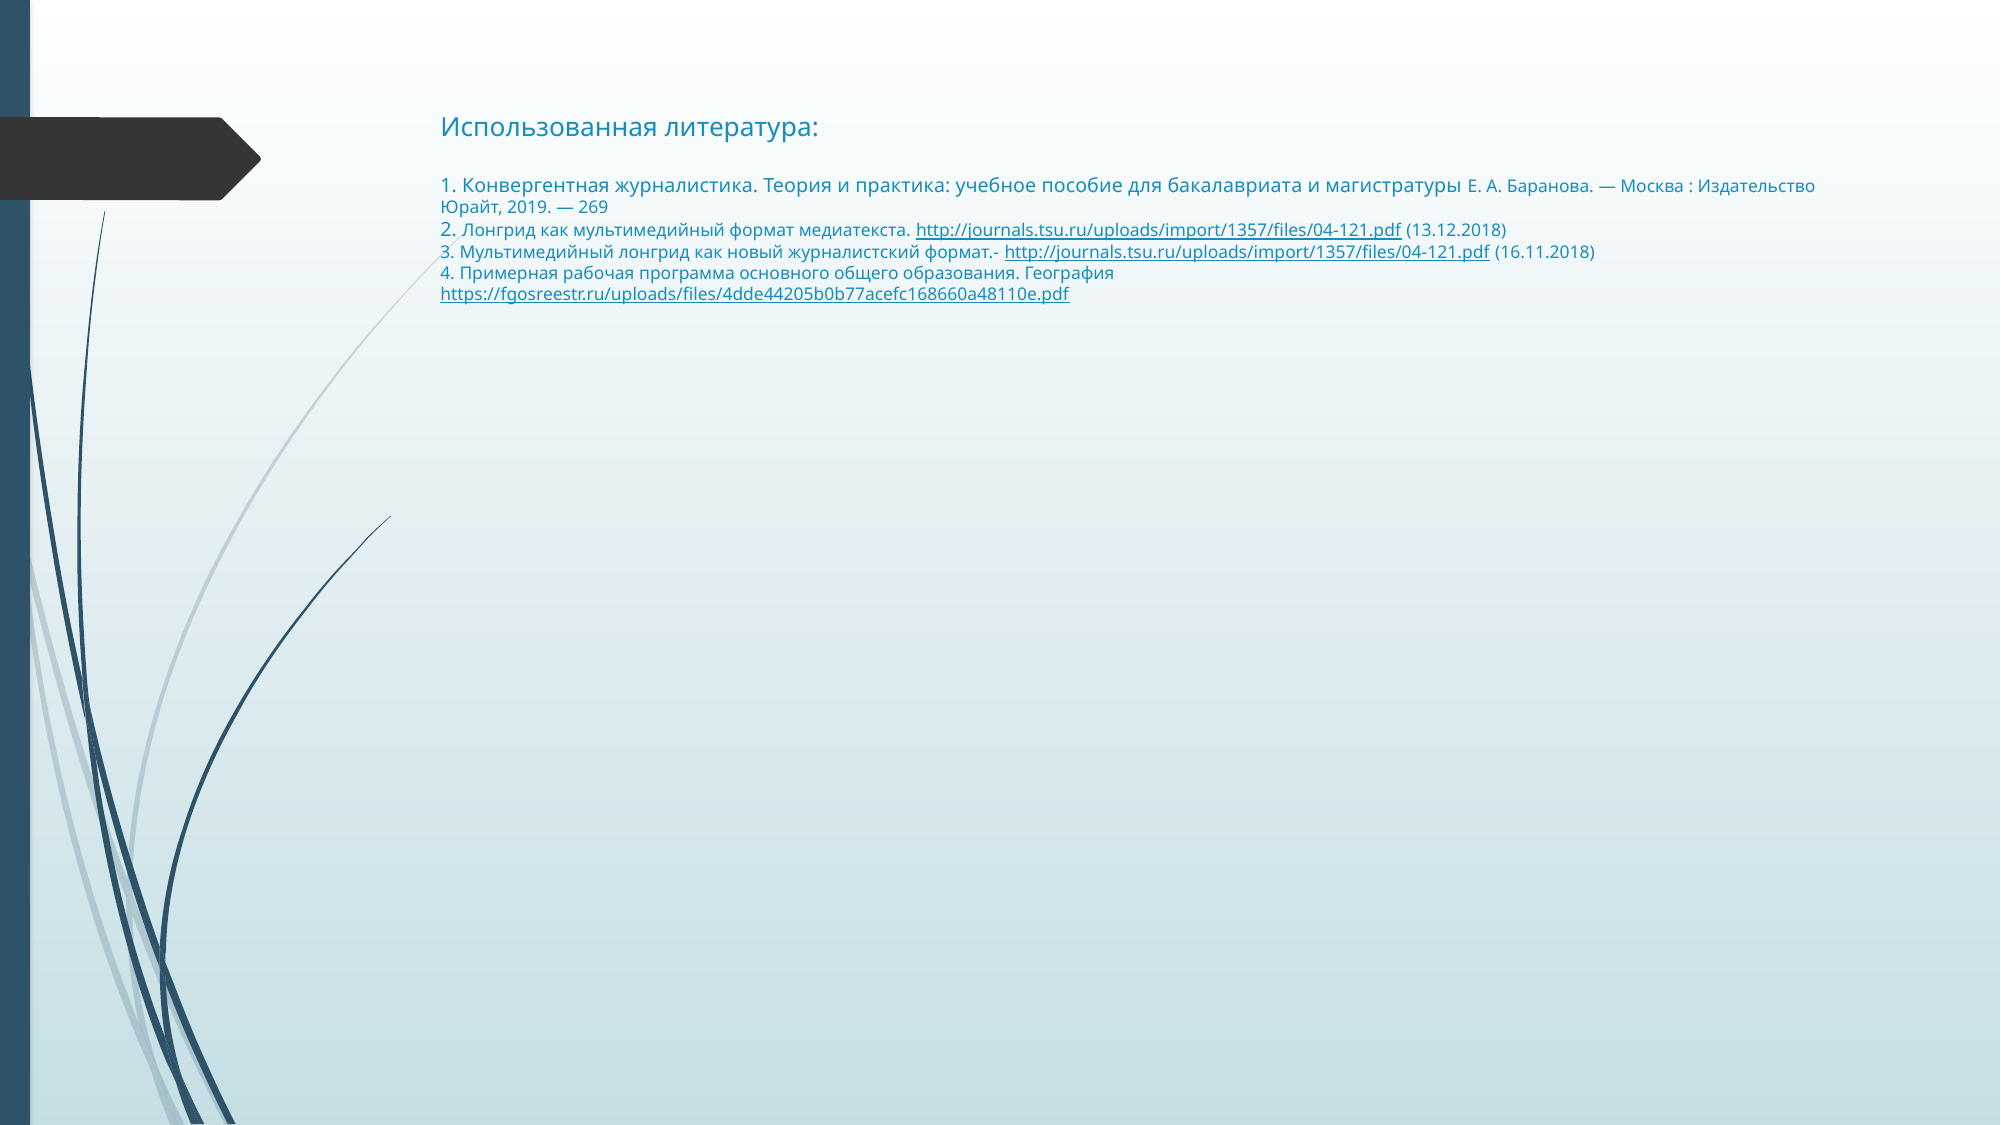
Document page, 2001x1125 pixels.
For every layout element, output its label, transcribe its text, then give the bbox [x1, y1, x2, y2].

title Использованная литература: 1. Конвергентная журналистика. Теория и практика: учебное пособие для бакалавриата и магистратуры Е. А. Баранова. — Москва : Издательство Юрайт, 2019. — 269 2. Лонгрид как мультимедийный формат медиатекста. http://journals.tsu.ru/uploads/import/1357/files/04-121.pdf (13.12.2018) 3. Мультимедийный лонгрид как новый журналистский формат.- http://journals.tsu.ru/uploads/import/1357/files/04-121.pdf (16.11.2018) 4. Примерная рабочая программа основного общего образования. География https://fgosreestr.ru/uploads/files/4dde44205b0b77acefc168660a48110e.pdf [425, 102, 1888, 313]
